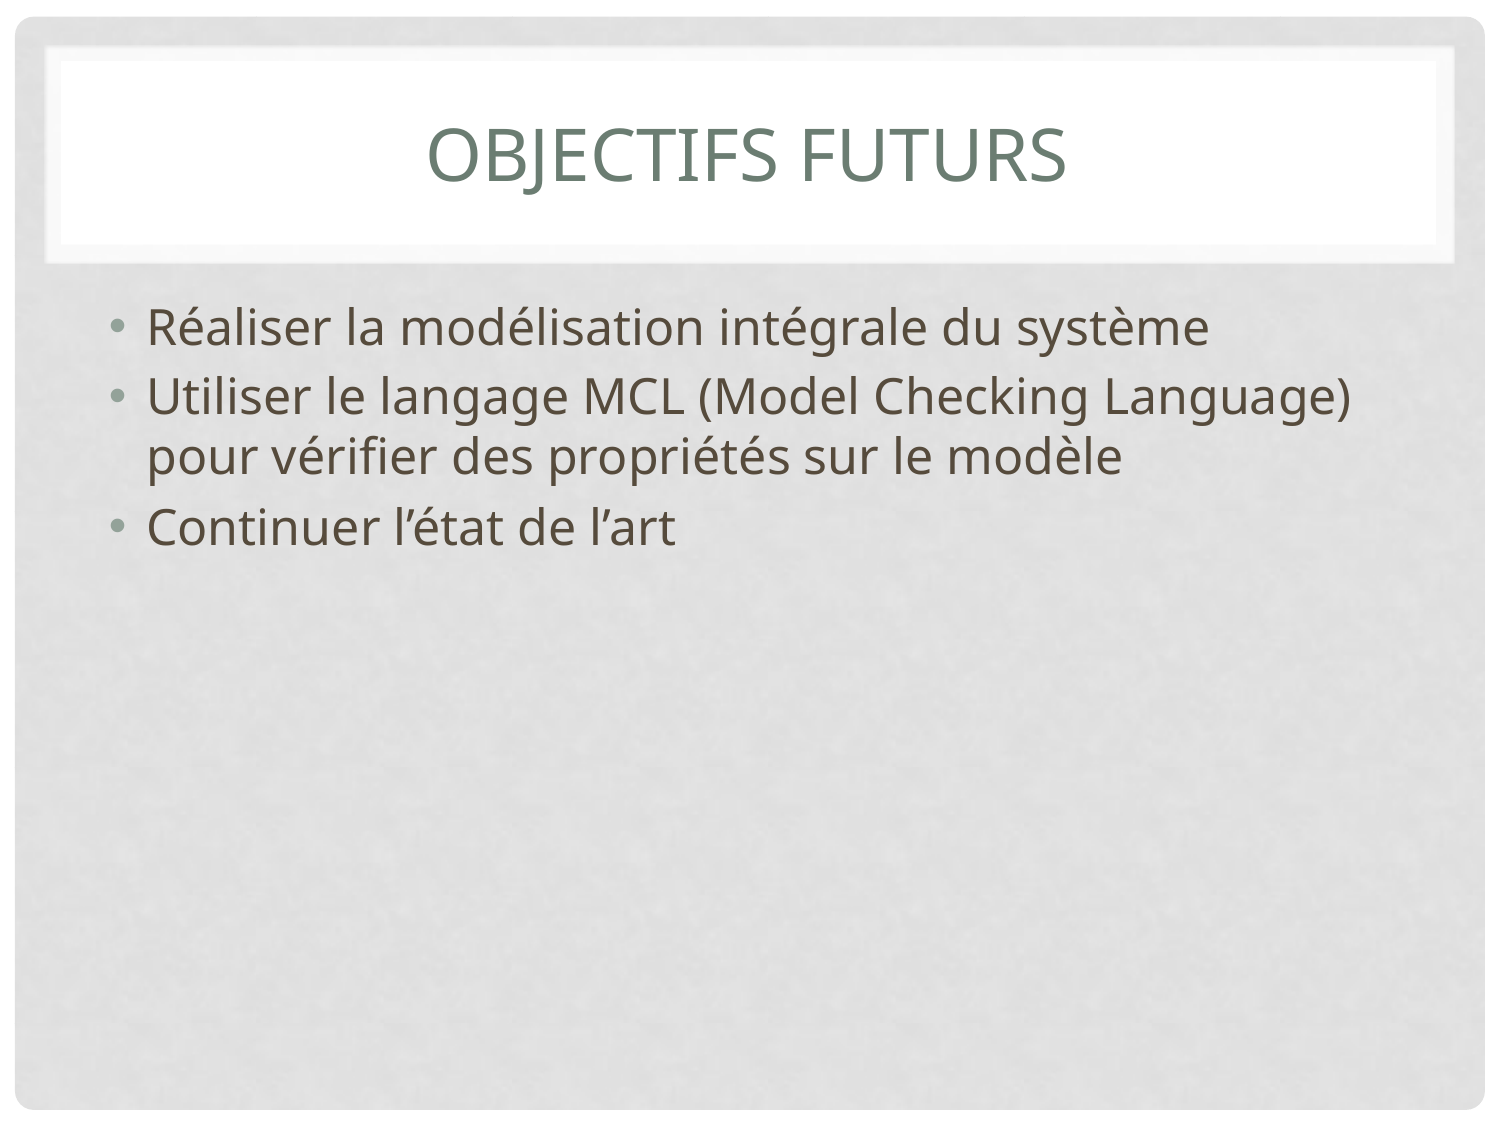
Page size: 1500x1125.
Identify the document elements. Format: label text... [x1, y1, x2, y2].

list Réaliser la modélisation intégrale du système Utiliser le langage MCL (Model Checking Language) pour vérifier des propriétés sur le modèle Continuer l’état de l’art [75, 287, 1425, 1005]
title Objectifs futurs [69, 66, 1425, 238]
